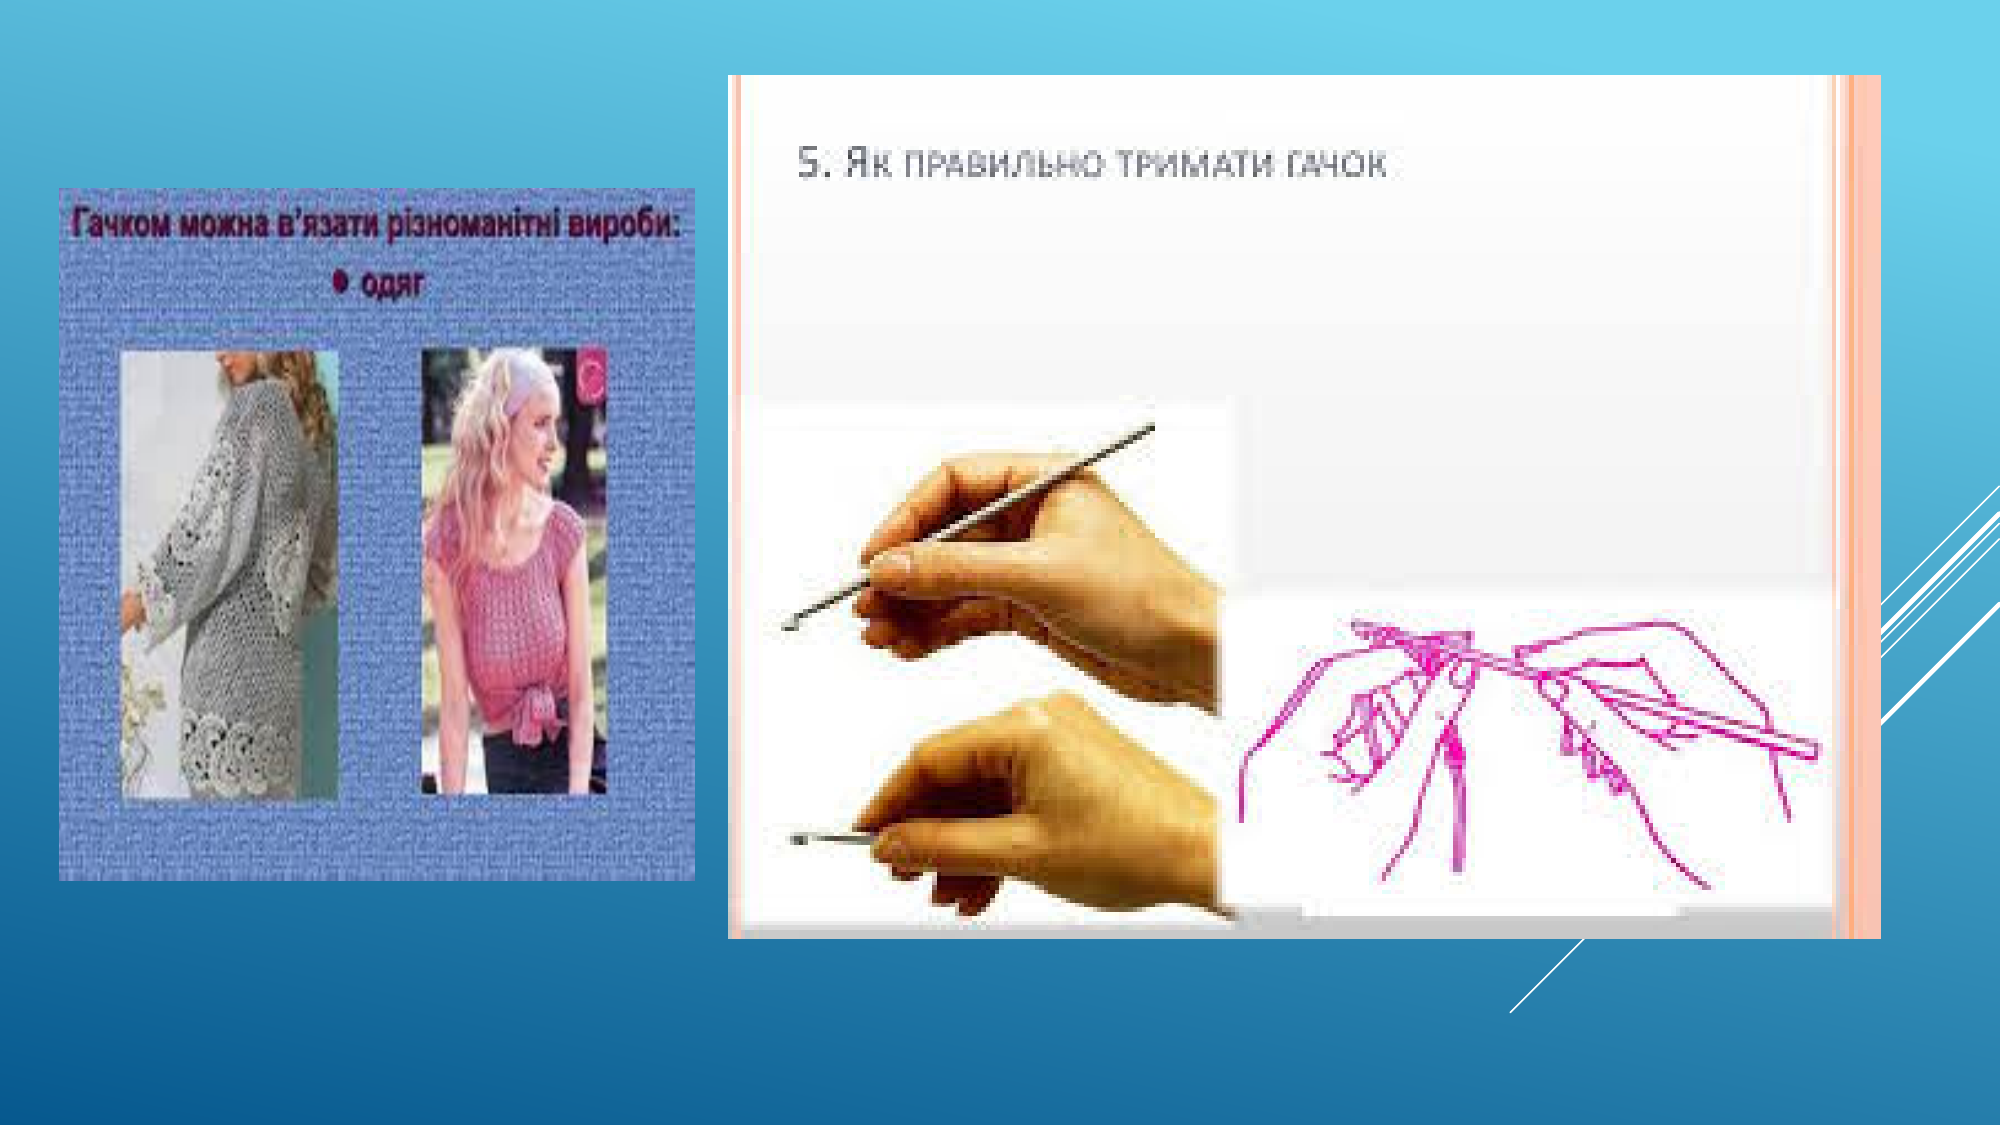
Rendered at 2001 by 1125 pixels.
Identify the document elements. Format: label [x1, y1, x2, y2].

picture [728, 75, 1881, 940]
picture [59, 188, 695, 881]
